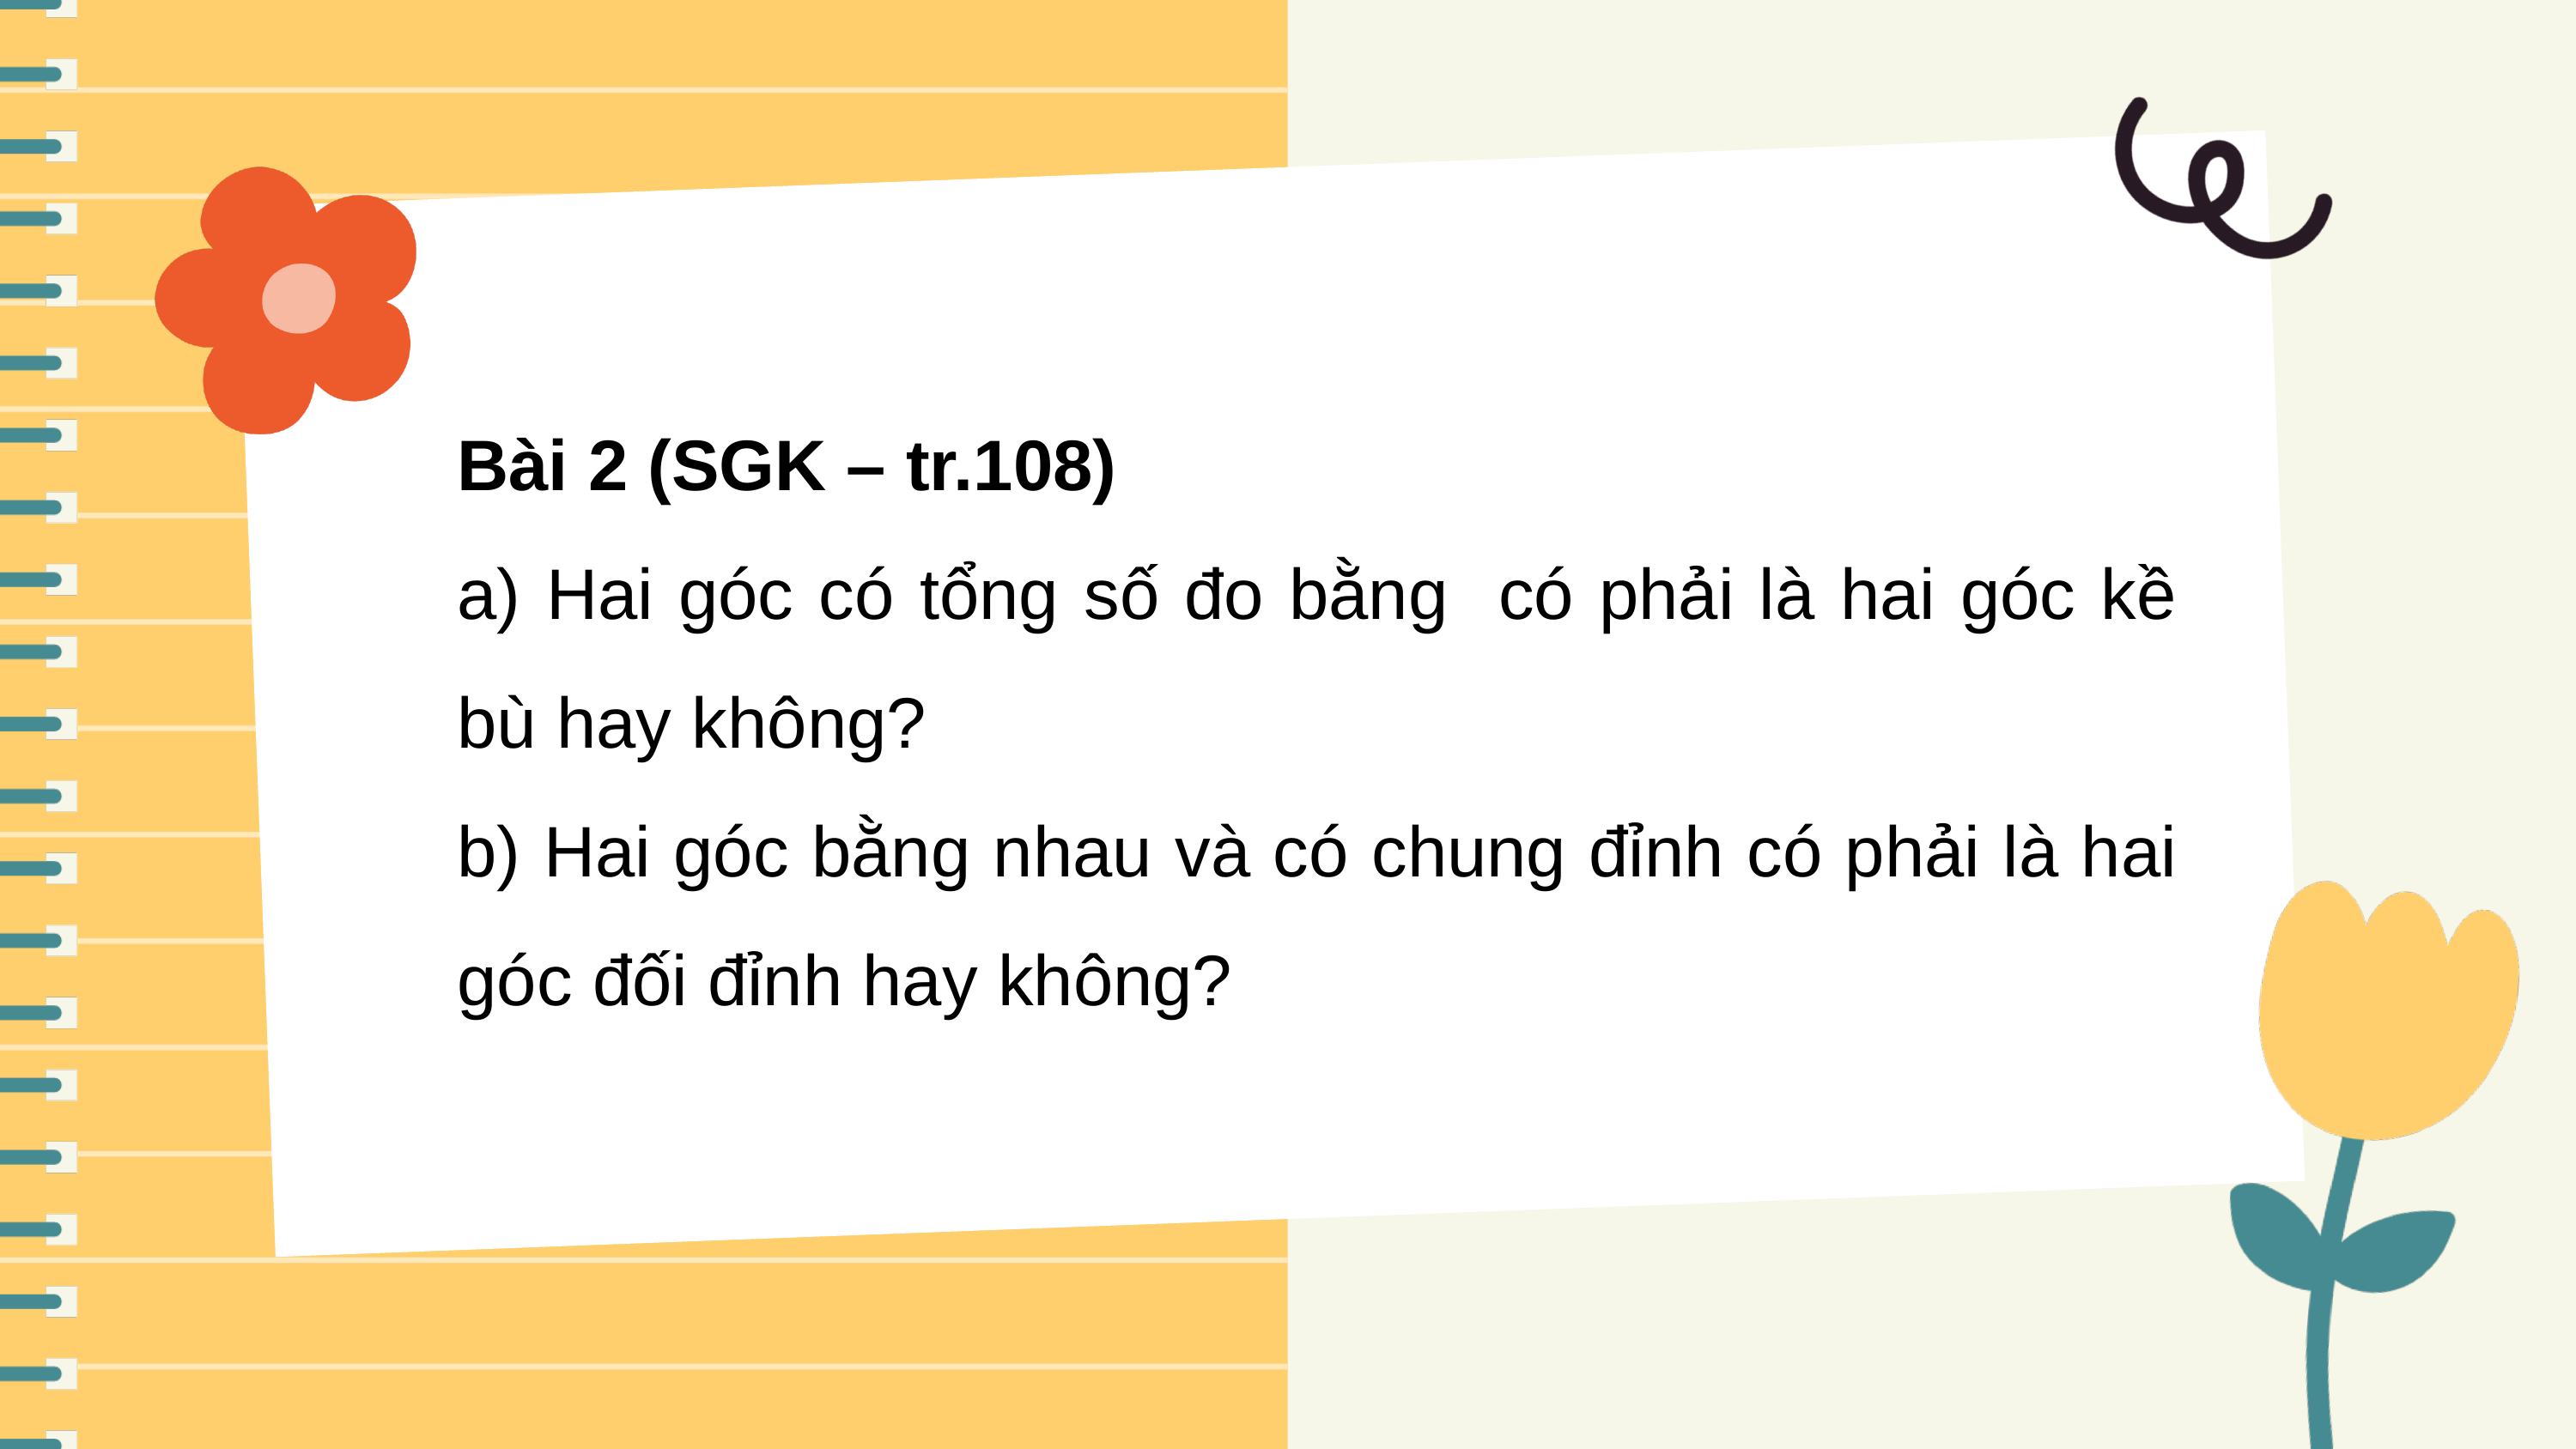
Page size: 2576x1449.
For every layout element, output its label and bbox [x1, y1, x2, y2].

picture [2210, 877, 2526, 1449]
picture [0, 0, 1289, 1449]
picture [2088, 86, 2342, 297]
text_box [254, 167, 2287, 1220]
